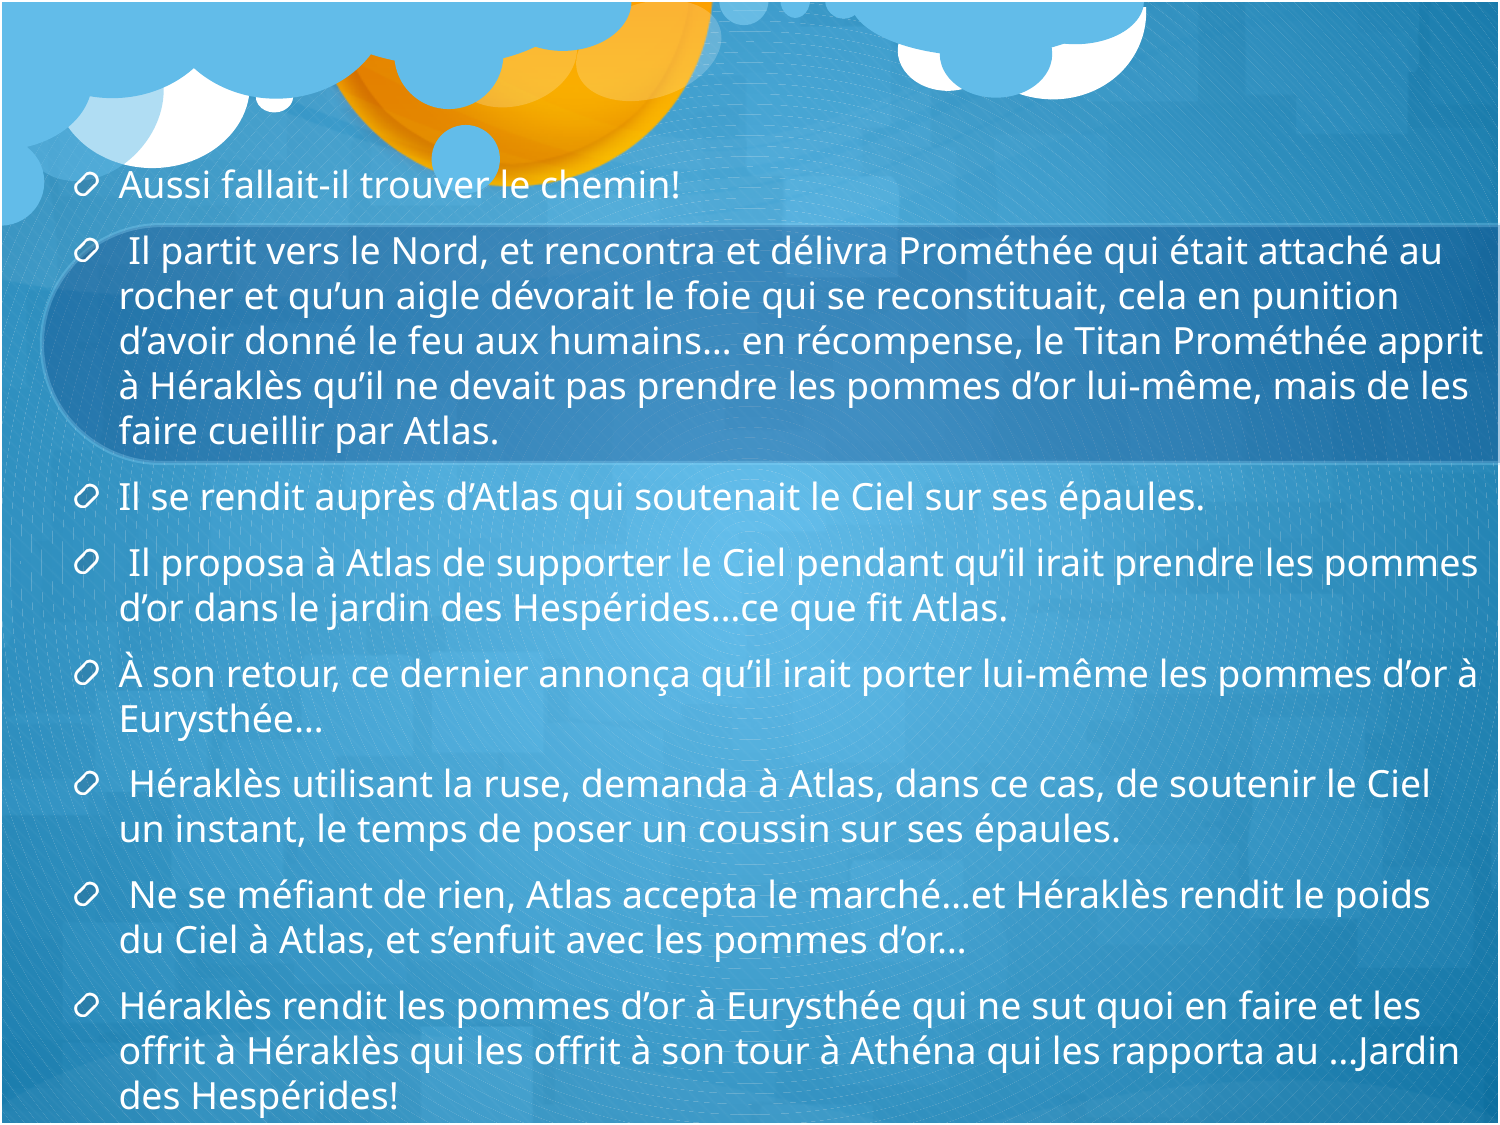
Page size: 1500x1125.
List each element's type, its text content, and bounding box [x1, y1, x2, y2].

picture [72, 236, 100, 263]
picture [72, 880, 100, 907]
picture [72, 547, 100, 575]
picture [72, 769, 100, 796]
picture [72, 991, 100, 1018]
picture [72, 170, 100, 197]
picture [72, 482, 100, 509]
picture [72, 658, 100, 686]
picture [210, 2, 1498, 153]
list Aussi fallait-il trouver le chemin! Il partit vers le Nord, et rencontra et délivra Prométhée qui était attaché au rocher et qu’un aigle dévorait le foie qui se reconstituait, cela en punition d’avoir donné le feu aux humains… en récompense, le Titan Prométhée apprit à Héraklès qu’il ne devait pas prendre les pommes d’or lui-même, mais de les faire cueillir par Atlas. Il se rendit auprès d’Atlas qui soutenait le Ciel sur ses épaules. Il proposa à Atlas de supporter le Ciel pendant qu’il irait prendre les pommes d’or dans le jardin des Hespérides…ce que fit Atlas. À son retour, ce dernier annonça qu’il irait porter lui-même les pommes d’or à Eurysthée… Héraklès utilisant la ruse, demanda à Atlas, dans ce cas, de soutenir le Ciel un instant, le temps de poser un coussin sur ses épaules. Ne se méfiant de rien, Atlas accepta le marché…et Héraklès rendit le poids du Ciel à Atlas, et s’enfuit avec les pommes d’or… Héraklès rendit les pommes d’or à Eurysthée qui ne sut quoi en faire et les offrit à Héraklès qui les offrit à son tour à Athéna qui les rapporta au …Jardin des Hespérides! [0, 153, 1500, 1125]
